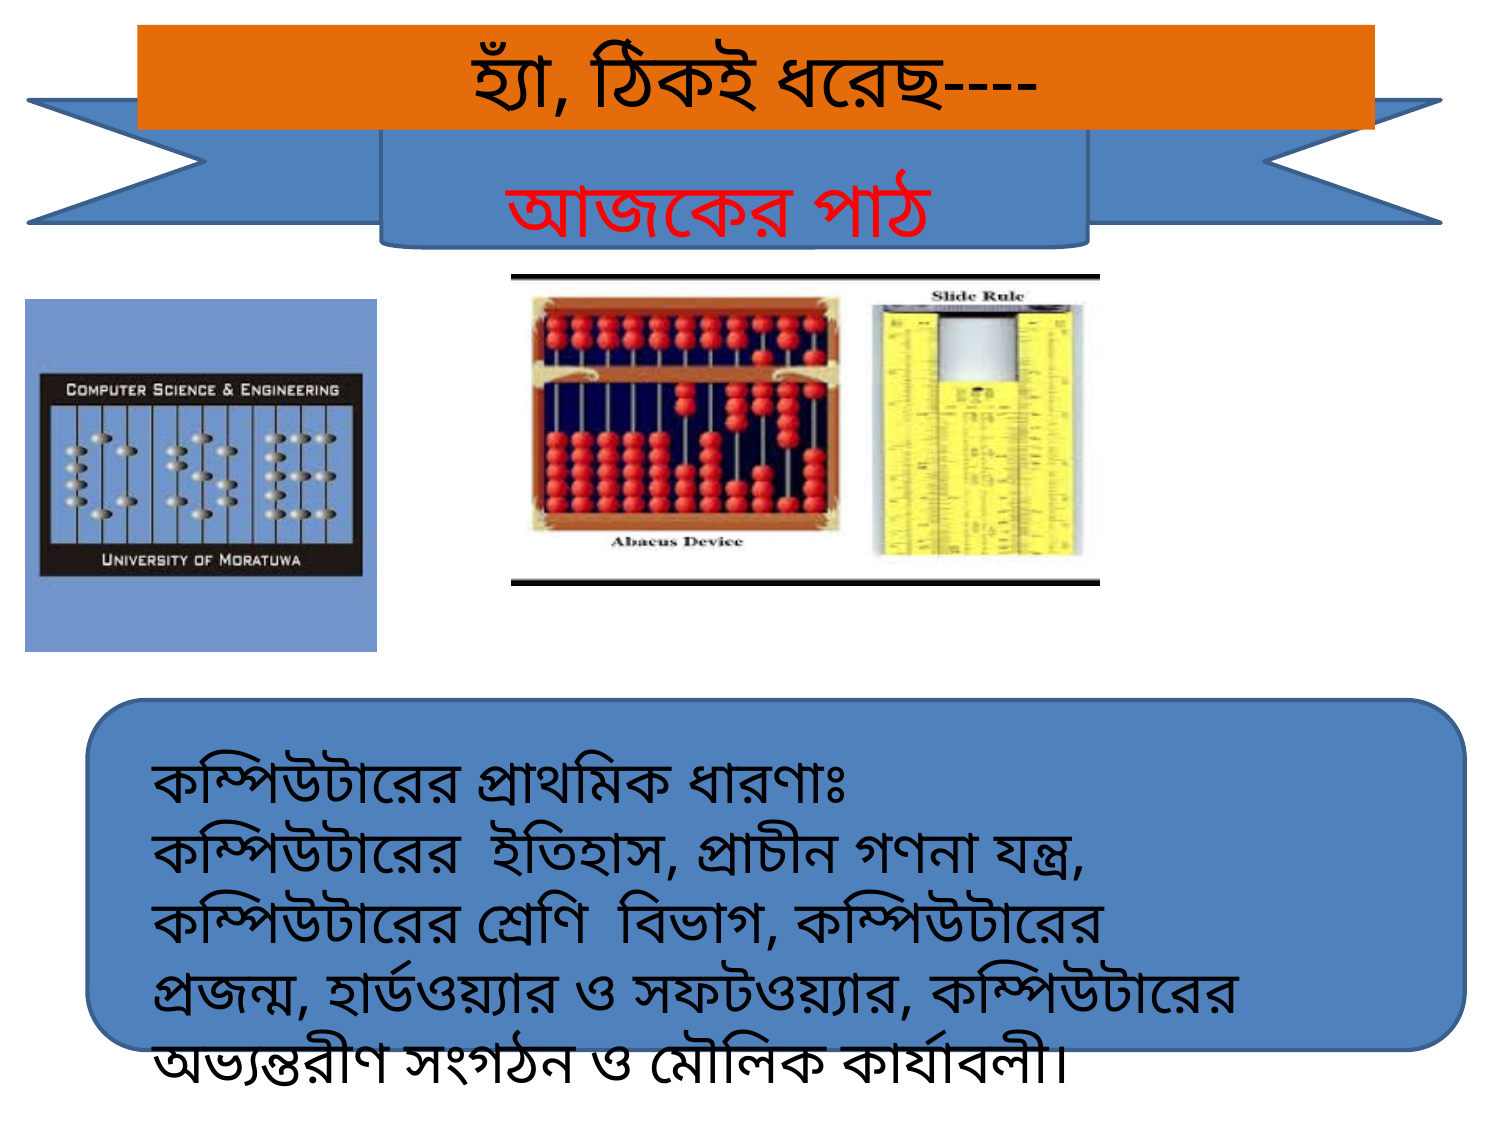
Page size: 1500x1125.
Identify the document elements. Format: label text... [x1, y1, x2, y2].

text_box কম্পিউটারের প্রাথমিক ধারণাঃ কম্পিউটারের ইতিহাস, প্রাচীন গণনা যন্ত্র, কম্পিউটারের শ্রেণি বিভাগ, কম্পিউটারের প্রজন্ম, হার্ডওয়্যার ও সফটওয়্যার, কম্পিউটারের অভ্যন্তরীণ সংগঠন ও মৌলিক কার্যাবলী। [137, 737, 1275, 1103]
text_box হ্যাঁ, ঠিকই ধরেছ---- [137, 24, 1375, 130]
text_box আজকের পাঠ [462, 154, 975, 260]
text_box [85, 697, 1467, 1053]
picture [510, 274, 1101, 587]
text_box [26, 97, 1443, 250]
picture [25, 299, 378, 652]
